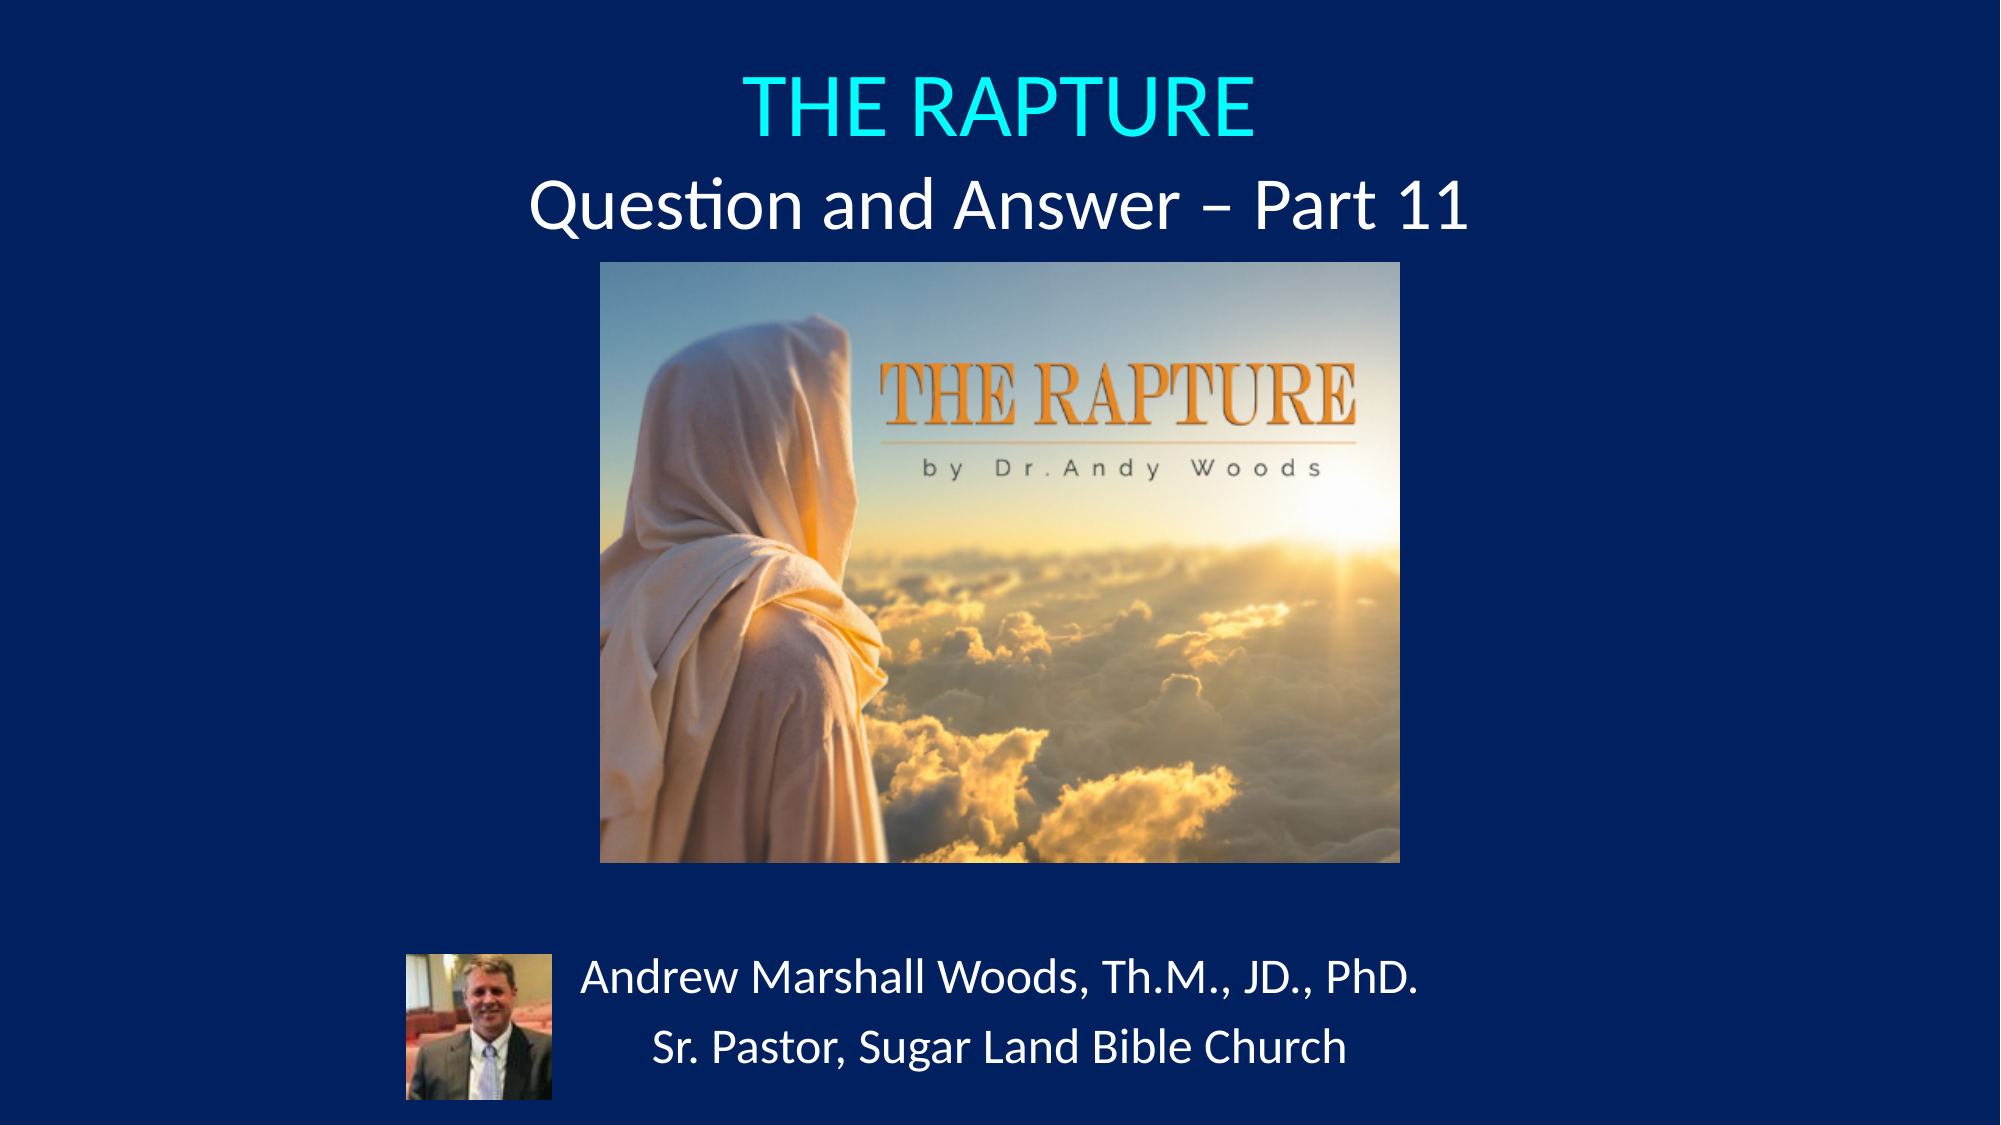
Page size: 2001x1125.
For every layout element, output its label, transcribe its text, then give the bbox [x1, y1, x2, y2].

picture [405, 954, 552, 1101]
text_box Andrew Marshall Woods, Th.M., JD., PhD. Sr. Pastor, Sugar Land Bible Church [549, 937, 1450, 1079]
picture [599, 262, 1401, 863]
text_box THE RAPTURE Question and Answer – Part 11 [249, 37, 1750, 253]
